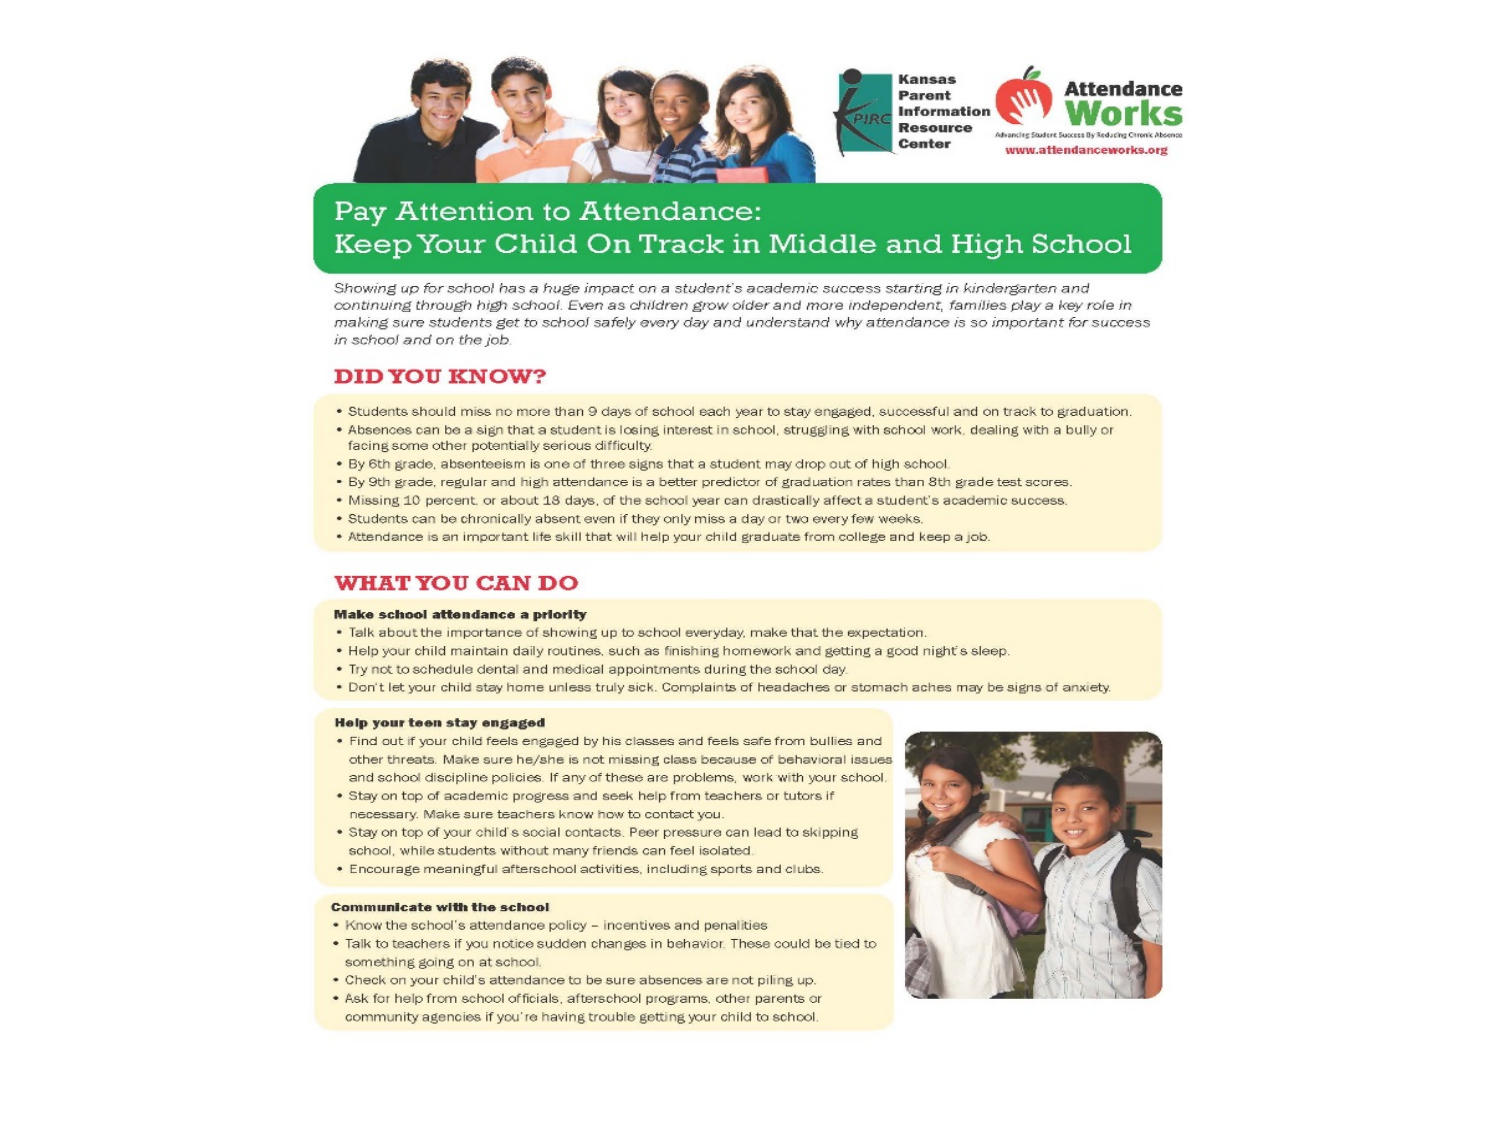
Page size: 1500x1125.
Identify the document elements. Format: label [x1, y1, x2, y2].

list [229, 23, 1247, 1103]
